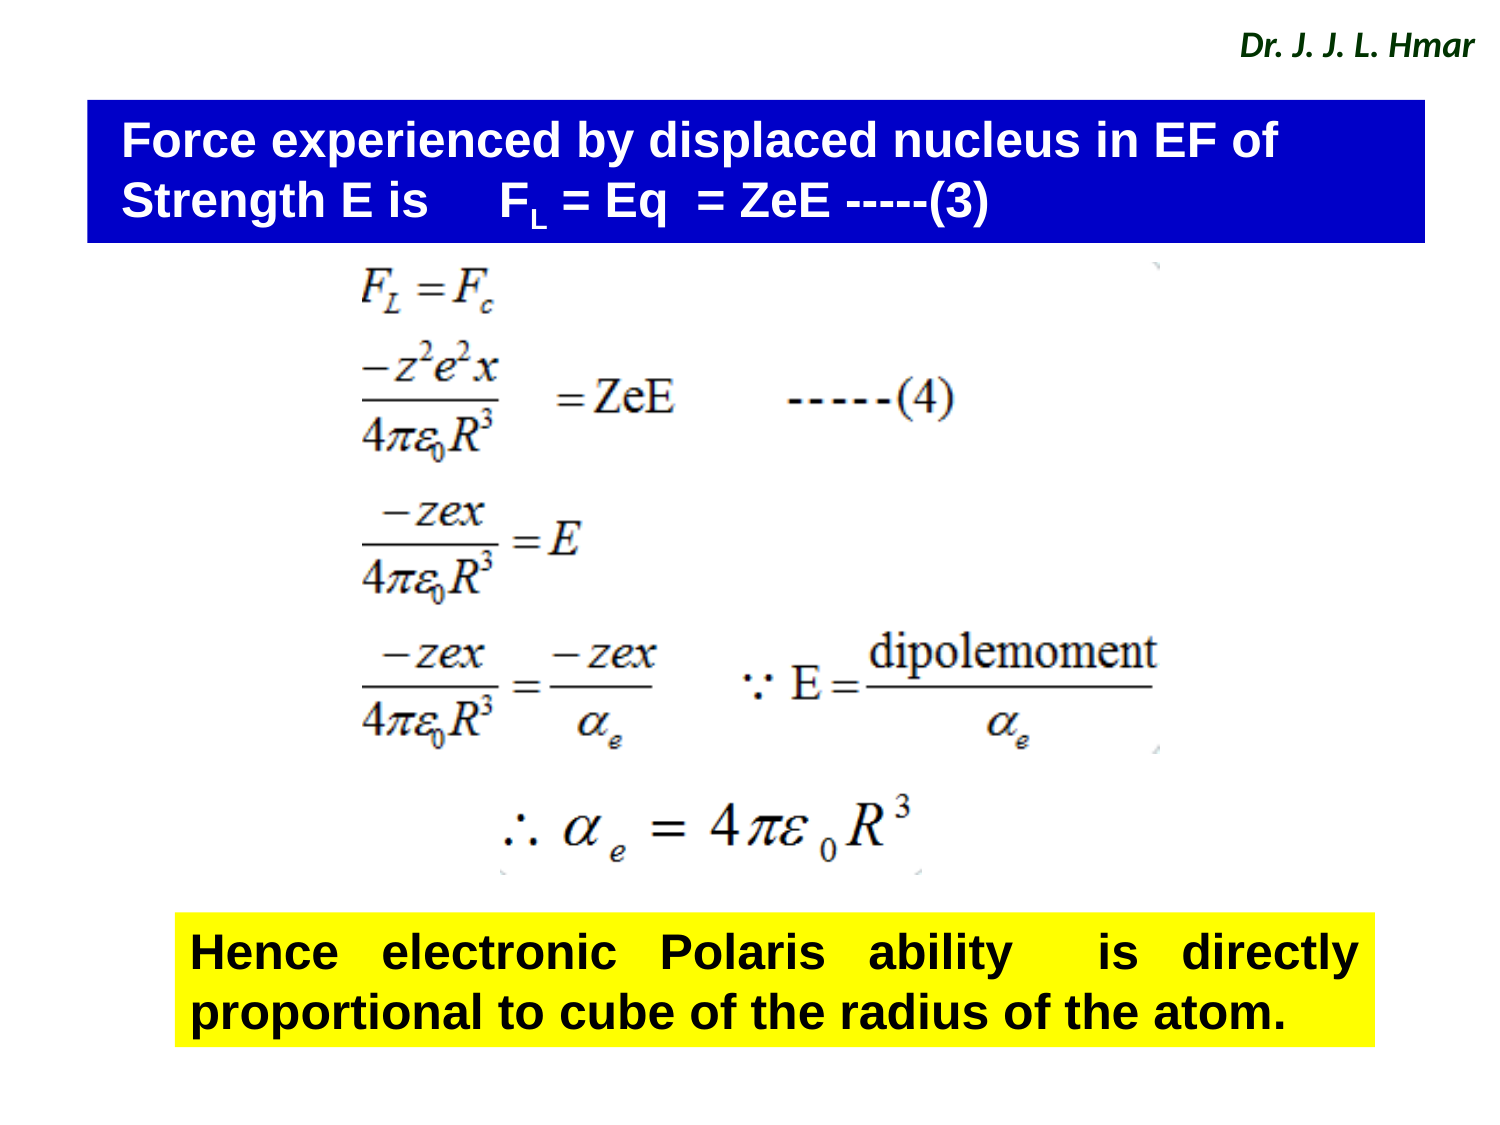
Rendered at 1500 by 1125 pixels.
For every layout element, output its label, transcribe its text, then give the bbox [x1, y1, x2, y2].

picture [362, 262, 1160, 754]
text_box Force experienced by displaced nucleus in EF of Strength E is FL = Eq = ZeE -----(3) [87, 99, 1425, 243]
text_box Dr. J. J. L. Hmar [1216, 12, 1500, 73]
picture [499, 787, 922, 876]
text_box Hence electronic Polaris ability is directly proportional to cube of the radius of the atom. [174, 912, 1375, 1048]
